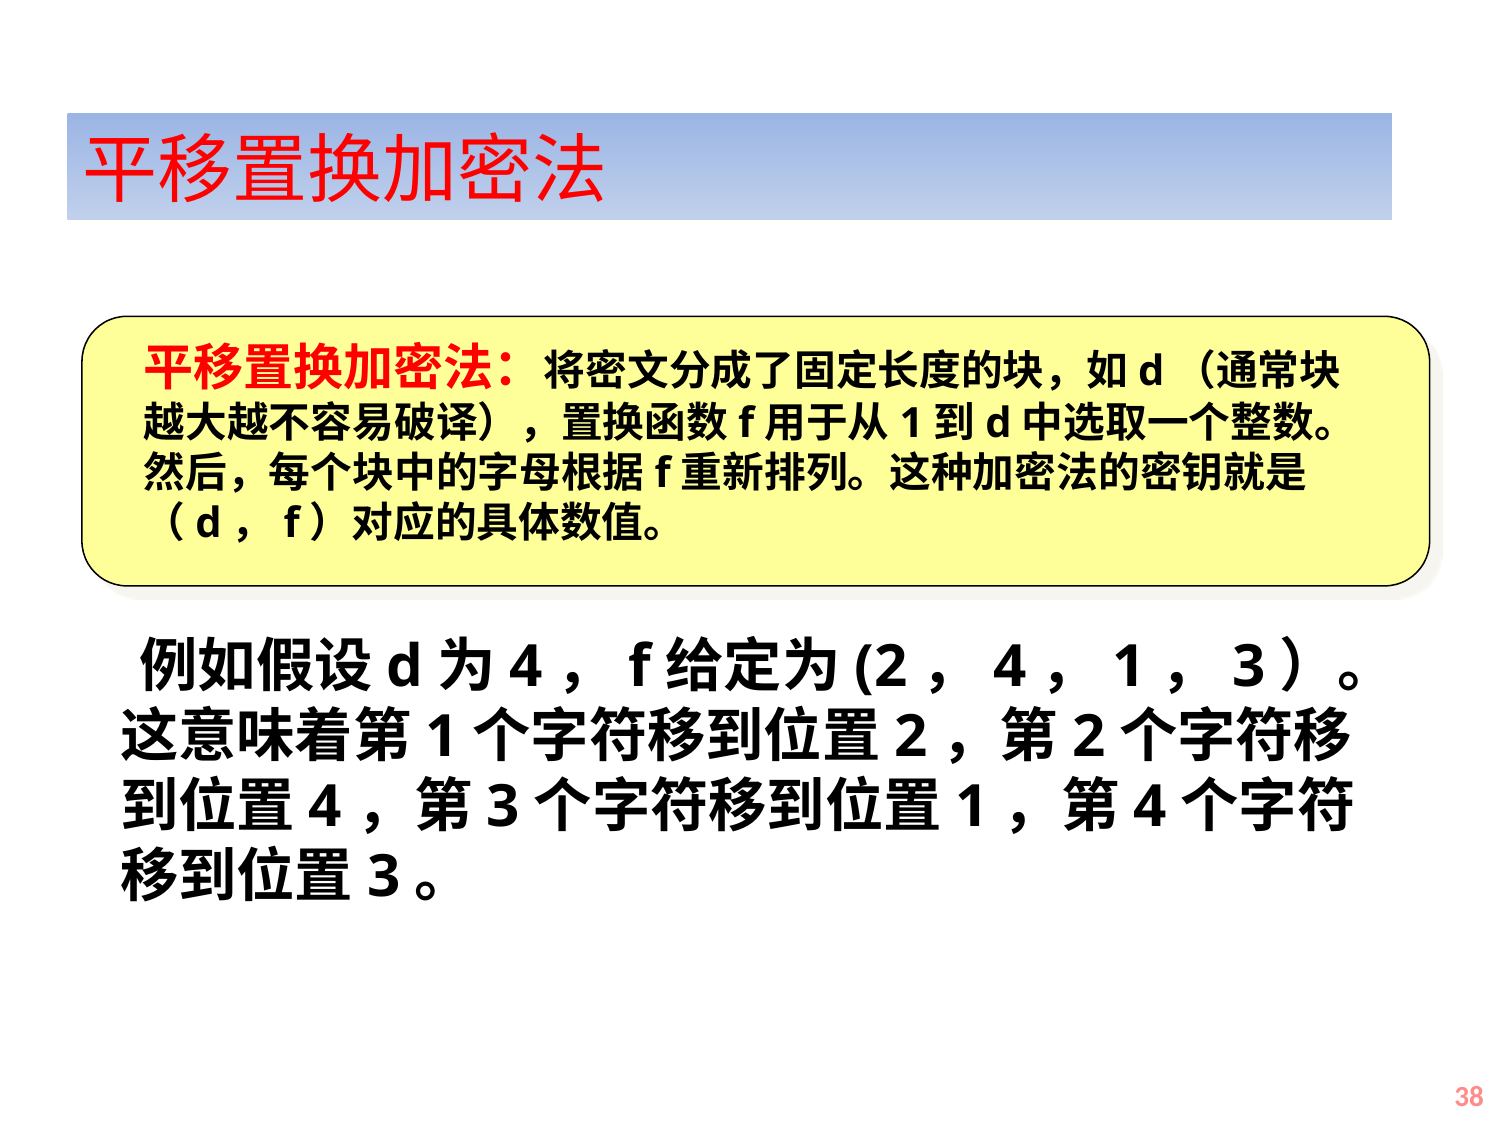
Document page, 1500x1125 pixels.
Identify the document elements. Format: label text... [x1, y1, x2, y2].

text_box 平移置换加密法 [67, 113, 1392, 220]
slide_number 38 [1148, 1065, 1499, 1125]
text_box 平移置换加密法：将密文分成了固定长度的块，如d（通常块越大越不容易破译），置换函数f用于从1到d中选取一个整数。然后，每个块中的字母根据f重新排列。这种加密法的密钥就是（d，f）对应的具体数值。 [128, 328, 1395, 553]
text_box [81, 316, 1430, 586]
text_box 例如假设d为4，f给定为(2，4，1，3）。这意味着第1个字符移到位置2，第2个字符移到位置4，第3个字符移到位置1，第4个字符移到位置3。 [105, 621, 1395, 916]
